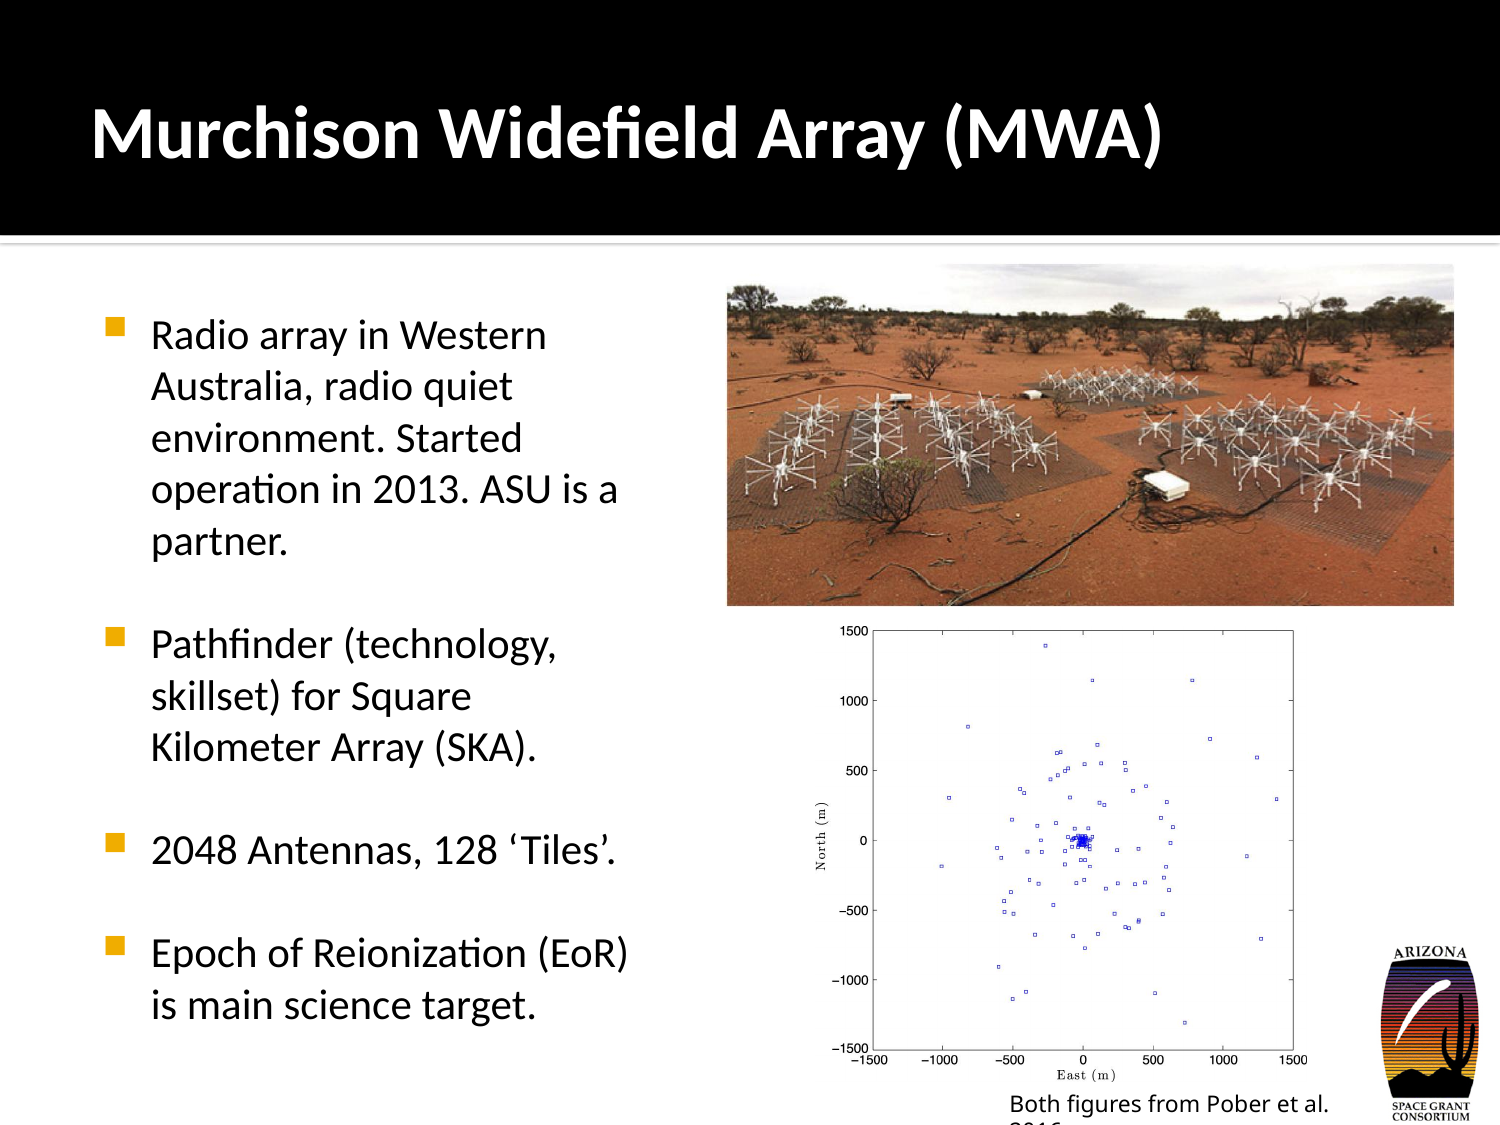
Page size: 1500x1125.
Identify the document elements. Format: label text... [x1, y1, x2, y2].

text_box Both figures from Pober et al. 2016 [994, 1082, 1353, 1125]
picture [815, 626, 1307, 1082]
picture [724, 262, 1455, 607]
title Murchison Widefield Array (MWA) [75, 25, 1425, 231]
picture [1359, 937, 1500, 1125]
list Radio array in Western Australia, radio quiet environment. Started operation in 2013. ASU is a partner. Pathfinder (technology, skillset) for Square Kilometer Array (SKA). 2048 Antennas, 128 ‘Tiles’. Epoch of Reionization (EoR) is main science target. [75, 291, 650, 1050]
